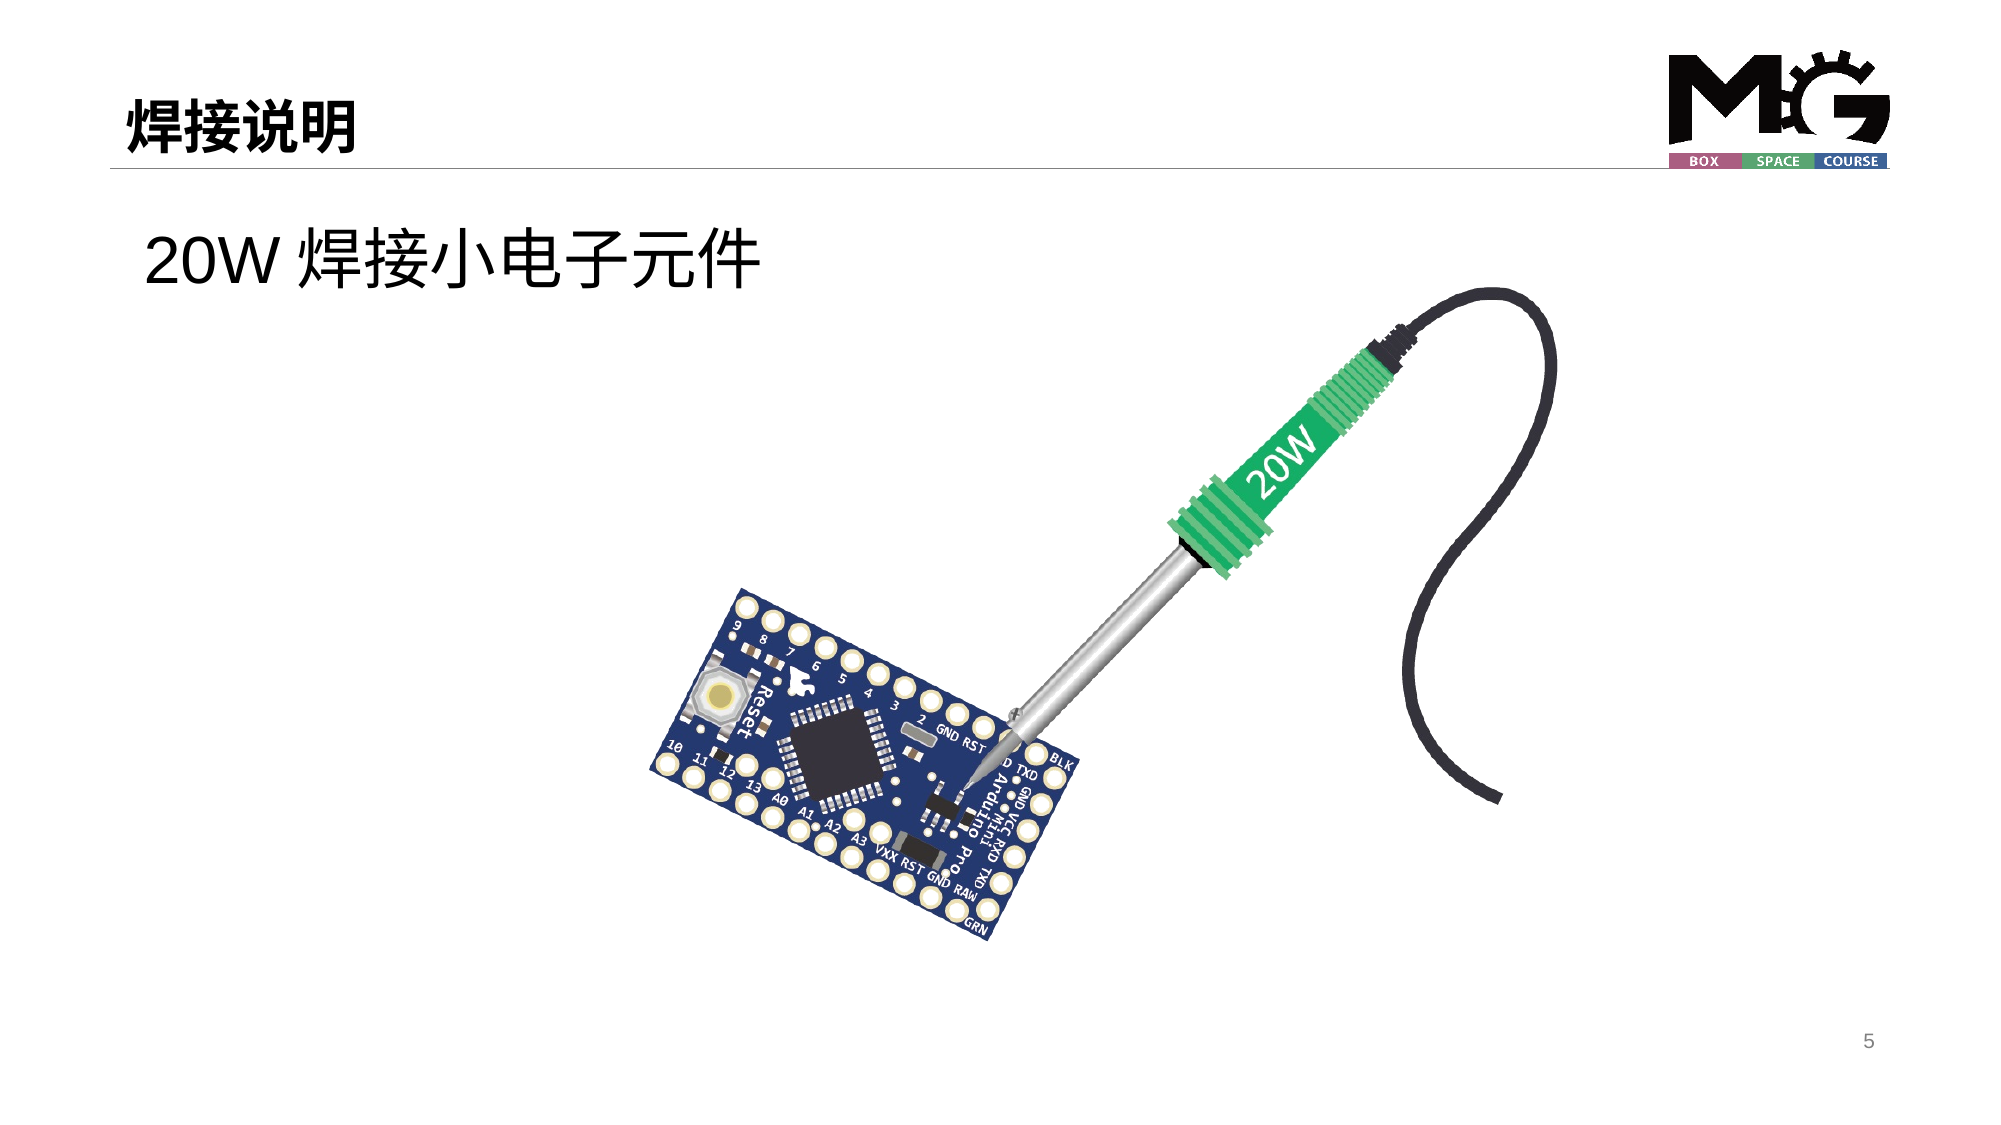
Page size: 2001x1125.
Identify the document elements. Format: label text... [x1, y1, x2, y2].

title 焊接说明 [109, 0, 1890, 169]
slide_number 5 [1627, 1023, 1890, 1058]
text_box 20W焊接小电子元件 [128, 209, 779, 304]
picture [373, 239, 1627, 1125]
